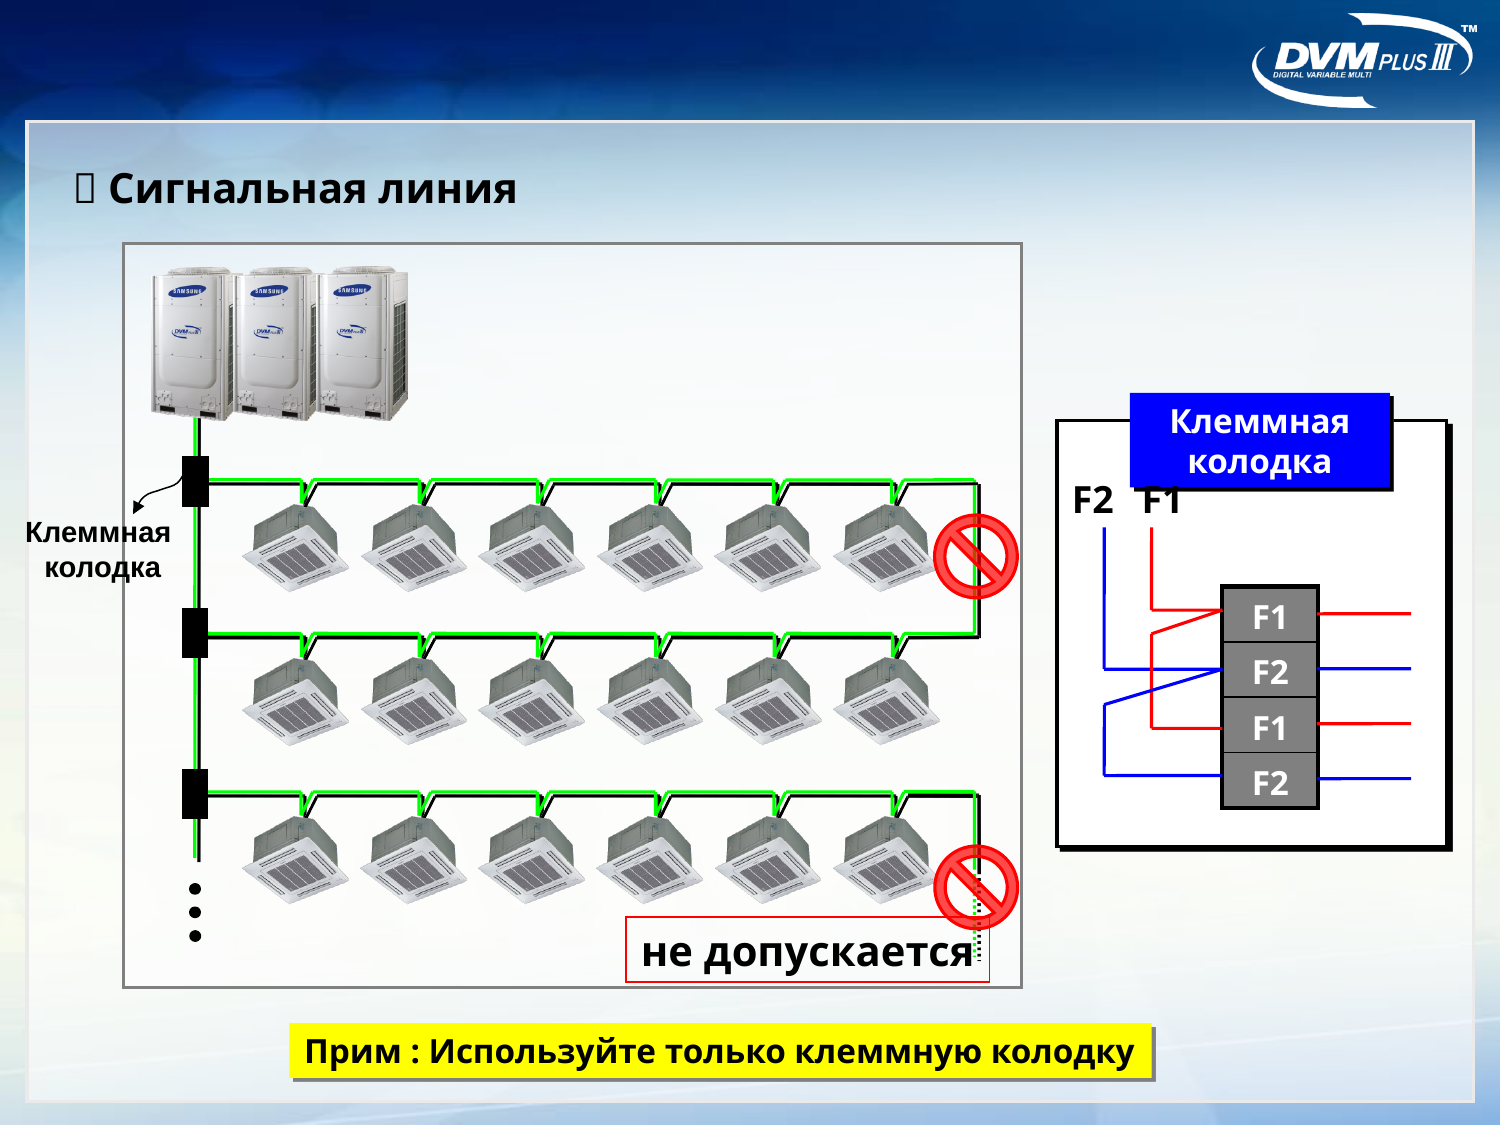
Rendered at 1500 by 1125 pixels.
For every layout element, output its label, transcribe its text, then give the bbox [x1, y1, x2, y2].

text_box [123, 243, 1022, 988]
text_box [183, 770, 207, 818]
text_box Клеммная колодка [10, 506, 195, 591]
text_box F1 [1129, 468, 1199, 528]
text_box не допускается [626, 917, 990, 982]
table_cell F1 [1224, 698, 1316, 752]
table_cell F2 [1224, 643, 1316, 696]
text_box [183, 458, 207, 506]
text_box [941, 846, 1018, 927]
table_header F1 [1224, 589, 1316, 641]
text_box [183, 609, 207, 657]
text_box Клеммная колодка [1129, 392, 1390, 488]
text_box [944, 515, 1018, 598]
text_box [190, 908, 200, 917]
text_box [190, 884, 200, 894]
text_box F2 [1057, 468, 1129, 528]
text_box Прим : Используйте только клеммную колодку [289, 1023, 1152, 1078]
text_box [190, 931, 200, 941]
table_cell F2 [1224, 753, 1316, 806]
picture [0, 0, 1500, 1125]
text_box  Сигнальная линия [57, 154, 534, 220]
text_box [133, 467, 187, 515]
text_box [1057, 420, 1447, 847]
